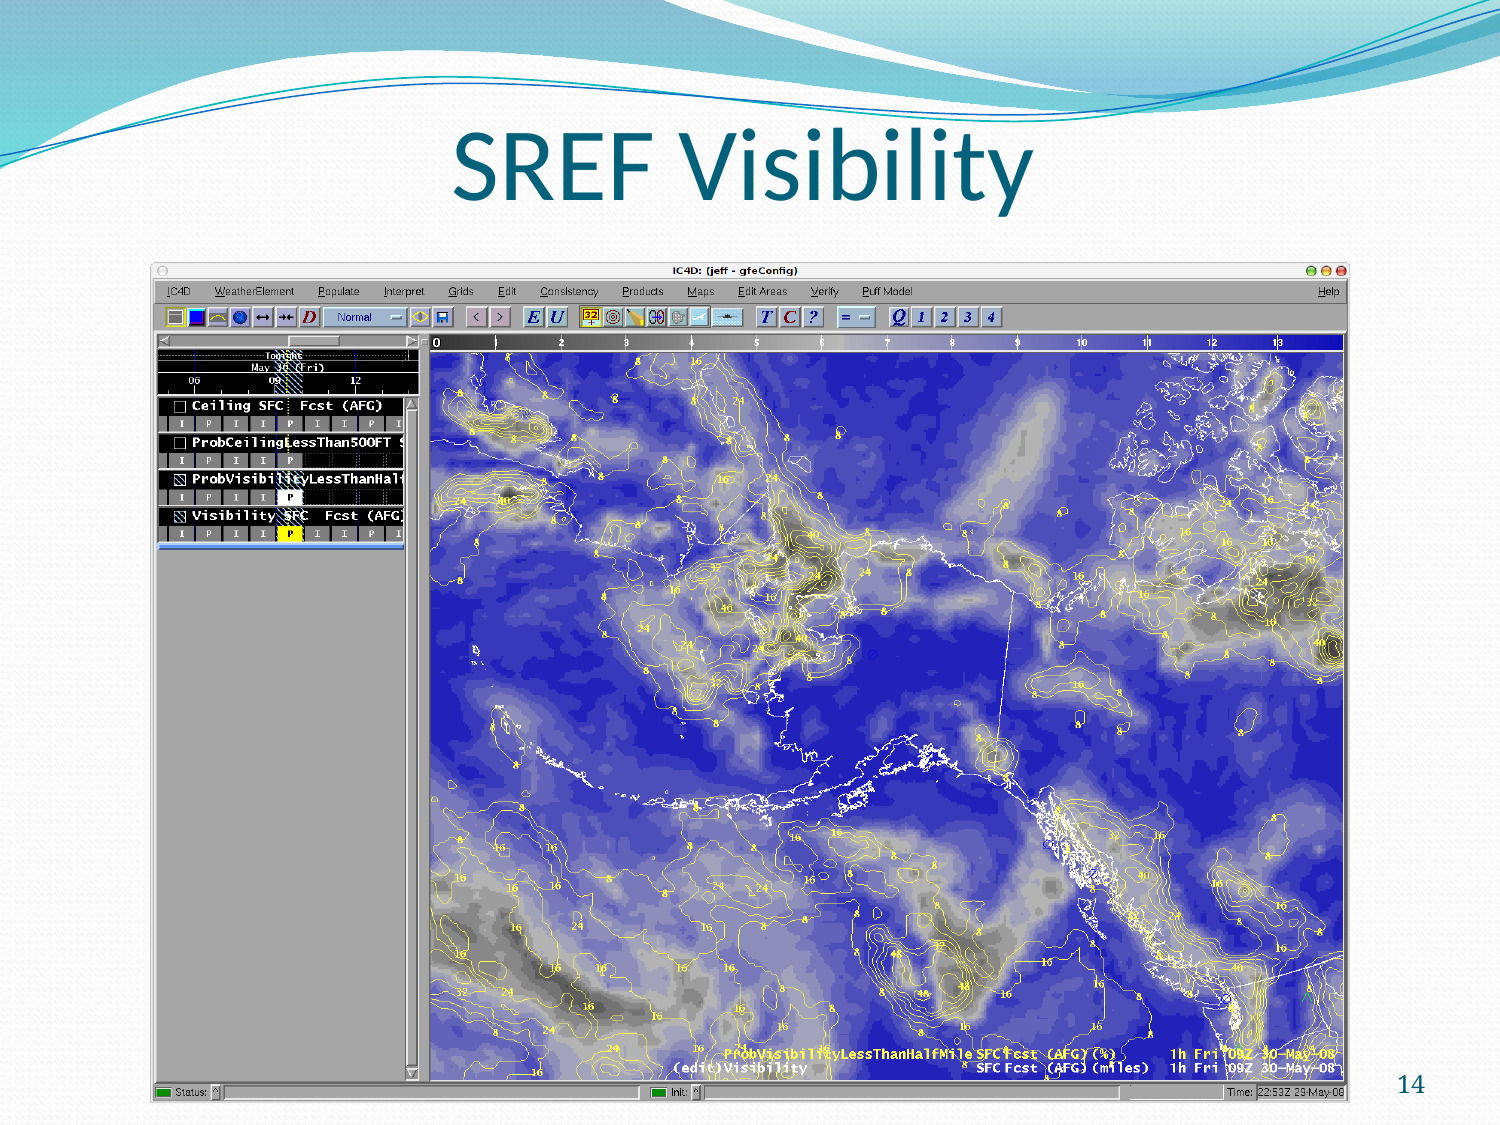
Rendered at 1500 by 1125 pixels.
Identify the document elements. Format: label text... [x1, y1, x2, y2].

picture [149, 262, 1351, 1103]
slide_number 14 [1357, 1042, 1425, 1103]
title SREF Visibility [237, 40, 1250, 222]
